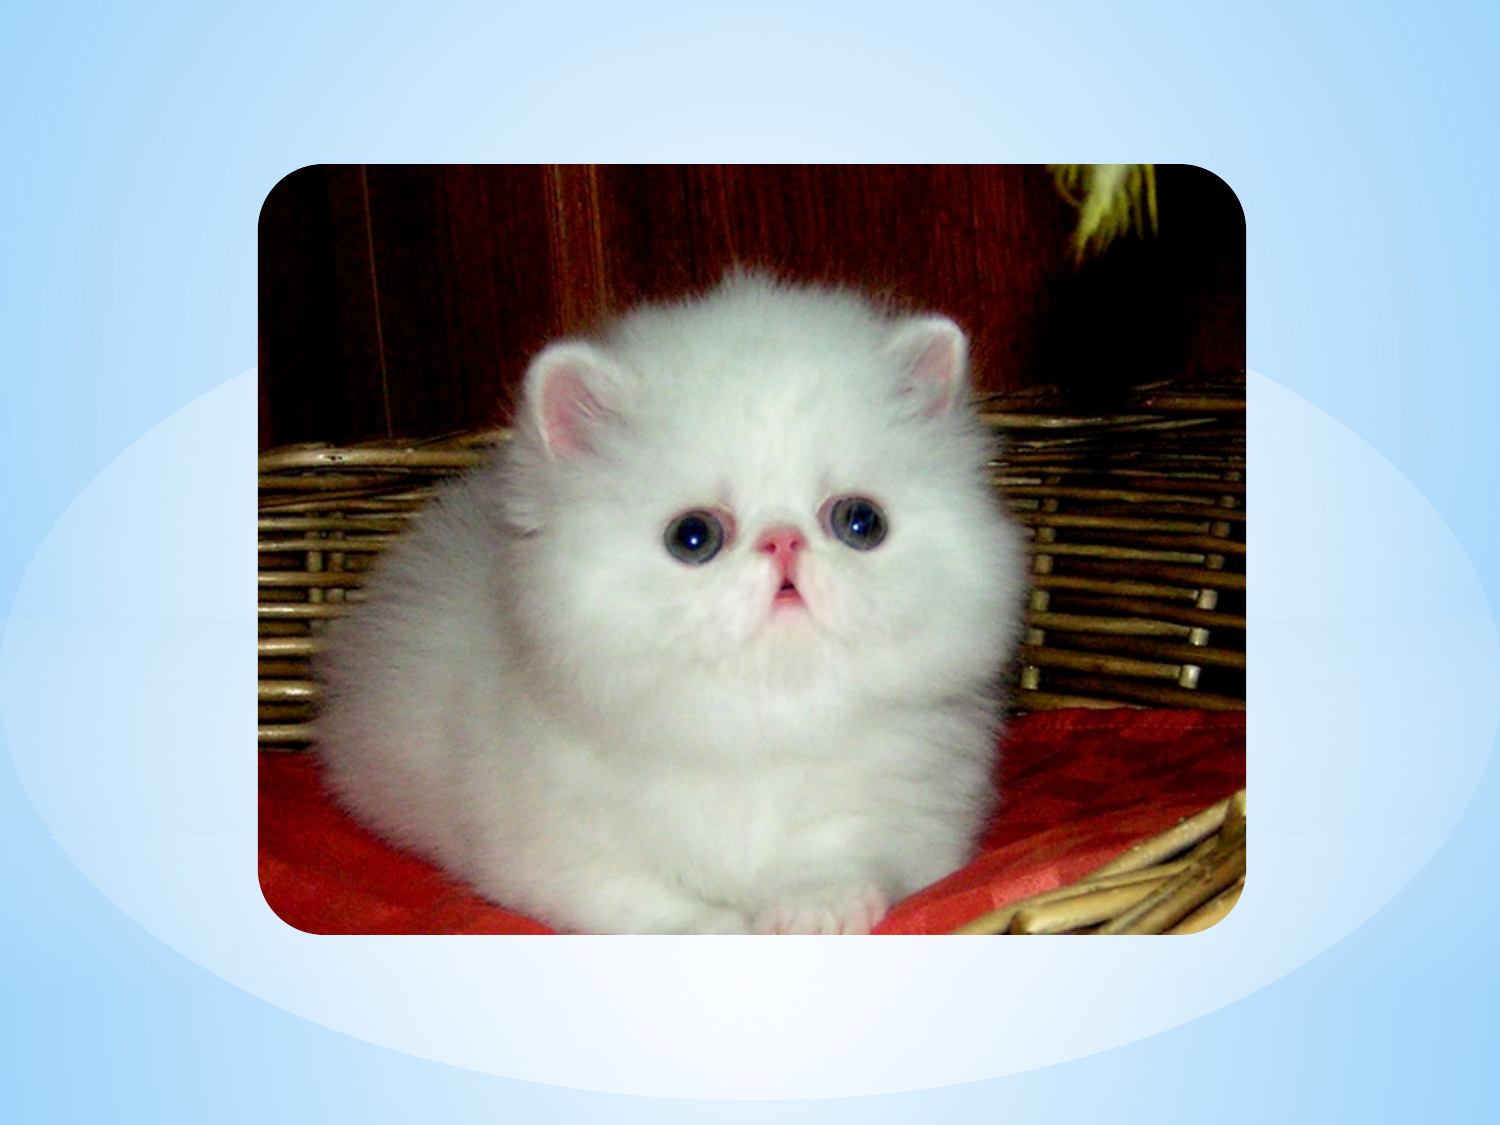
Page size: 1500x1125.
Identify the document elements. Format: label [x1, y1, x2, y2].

picture [257, 163, 1247, 936]
